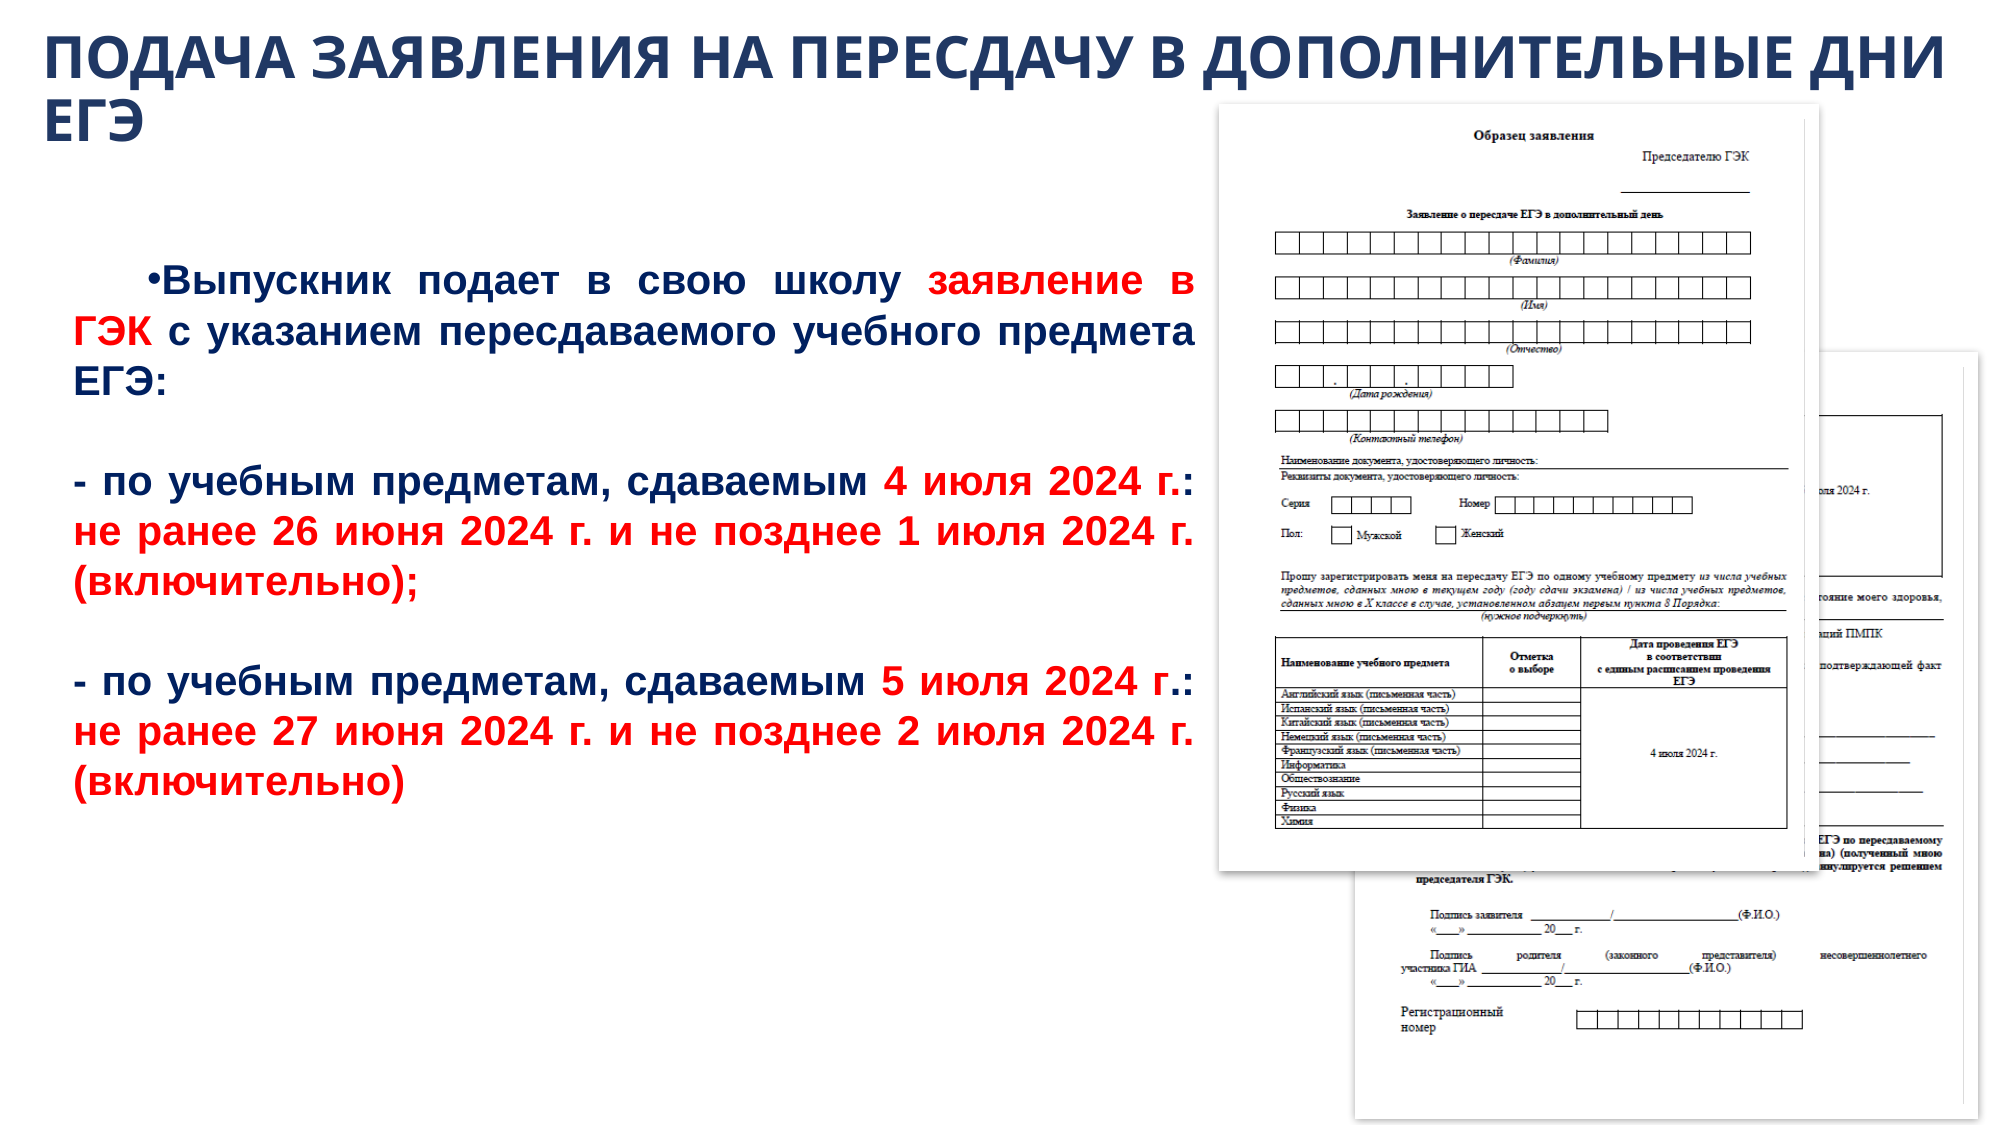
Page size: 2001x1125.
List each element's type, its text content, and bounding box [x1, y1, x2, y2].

picture [1233, 118, 1964, 1105]
title ПОДАЧА ЗАЯВЛЕНИЯ НА ПЕРЕСДАЧУ В ДОПОЛНИТЕЛЬНЫЕ ДНИ ЕГЭ [27, 20, 1964, 104]
list Выпускник подает в свою школу заявление в ГЭК с указанием пересдаваемого учебного предмета ЕГЭ: - по учебным предметам, сдаваемым 4 июля 2024 г.: не ранее 26 июня 2024 г. и не позднее 1 июля 2024 г. (включительно); - по учебным предметам, сдаваемым 5 июля 2024 г.: не ранее 27 июня 2024 г. и не позднее 2 июля 2024 г. (включительно) [35, 233, 1196, 784]
